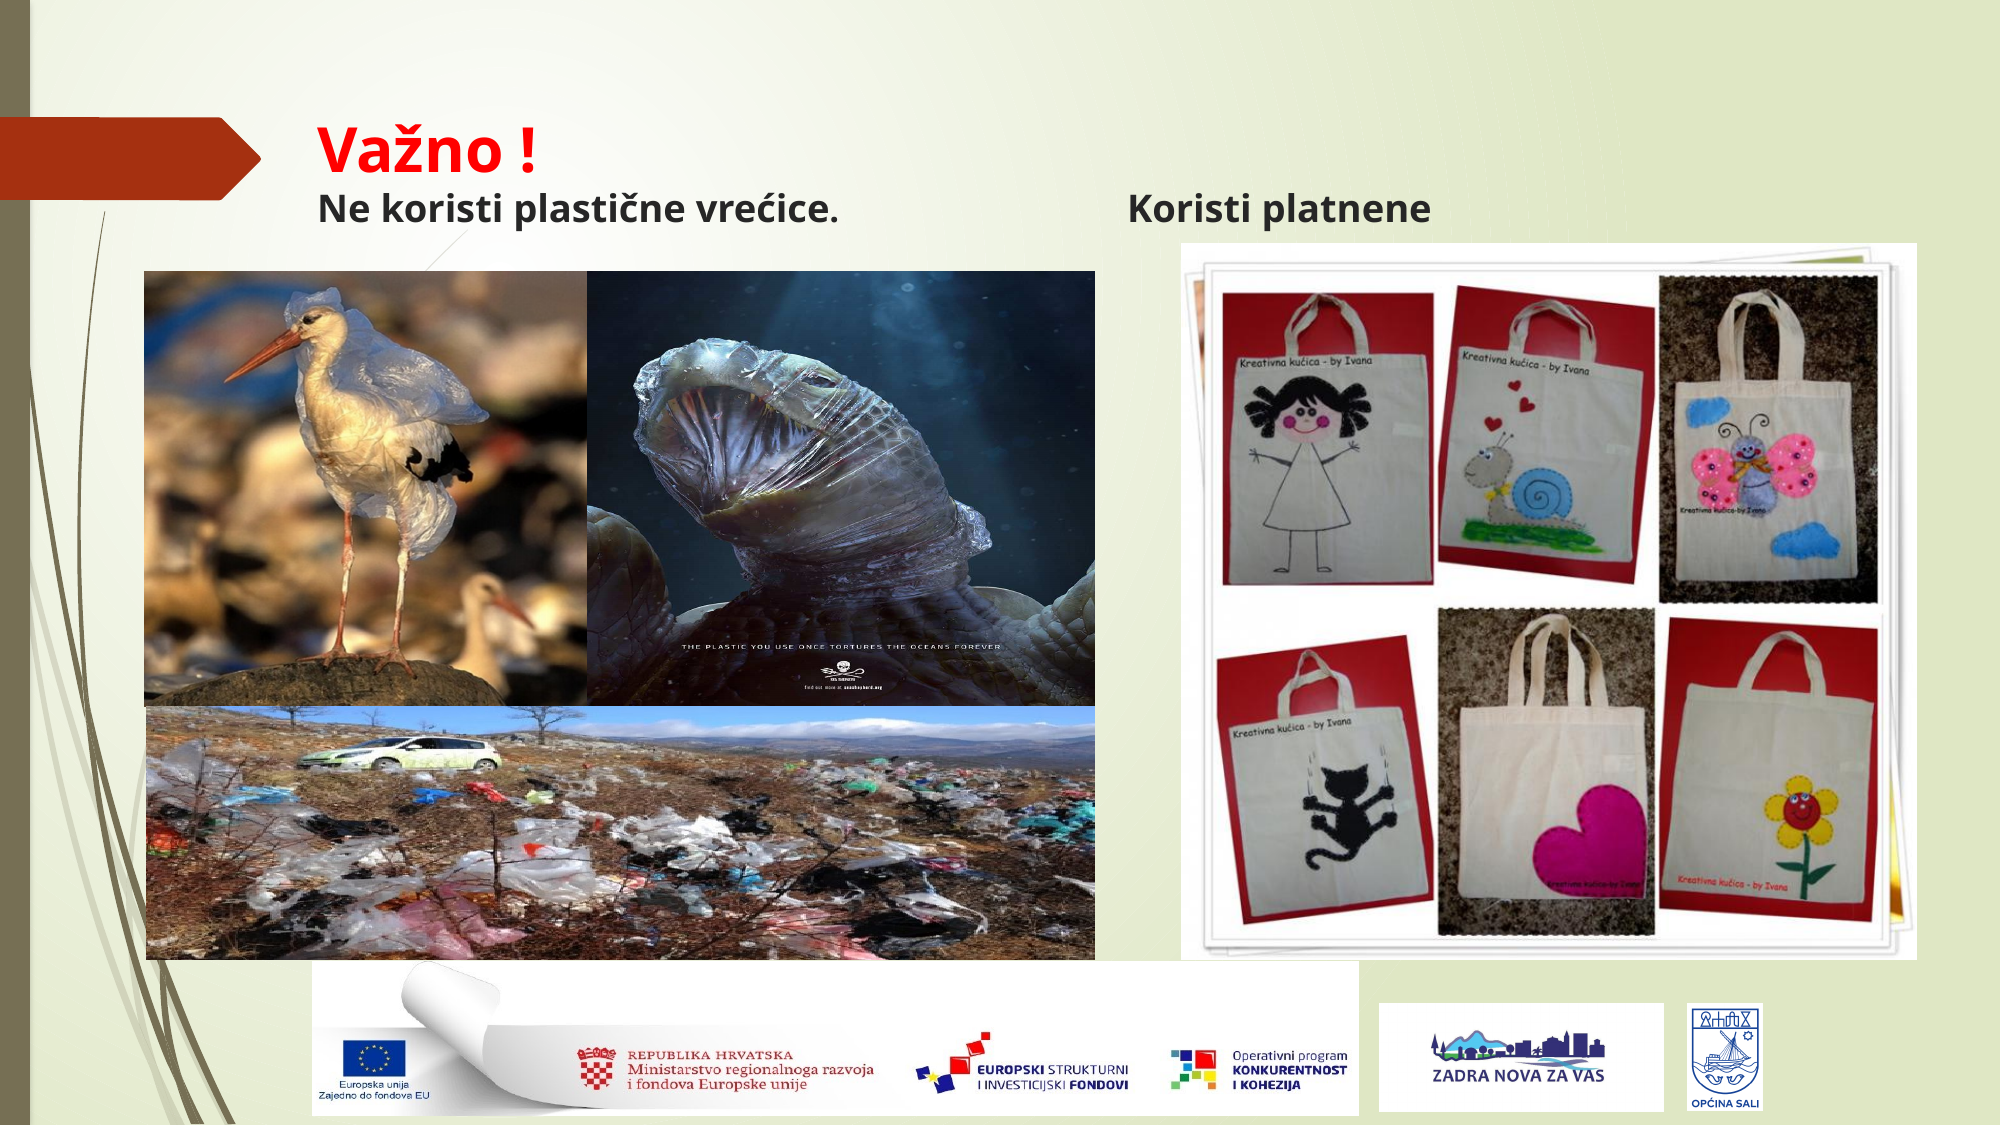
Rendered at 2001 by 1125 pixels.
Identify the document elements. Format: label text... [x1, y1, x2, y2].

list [144, 271, 587, 707]
picture [146, 243, 1917, 1116]
picture [1686, 1002, 1763, 1111]
picture [1379, 1002, 1665, 1113]
title Važno ! Ne koristi plastične vrećice. Koristi platnene [302, 102, 1888, 313]
